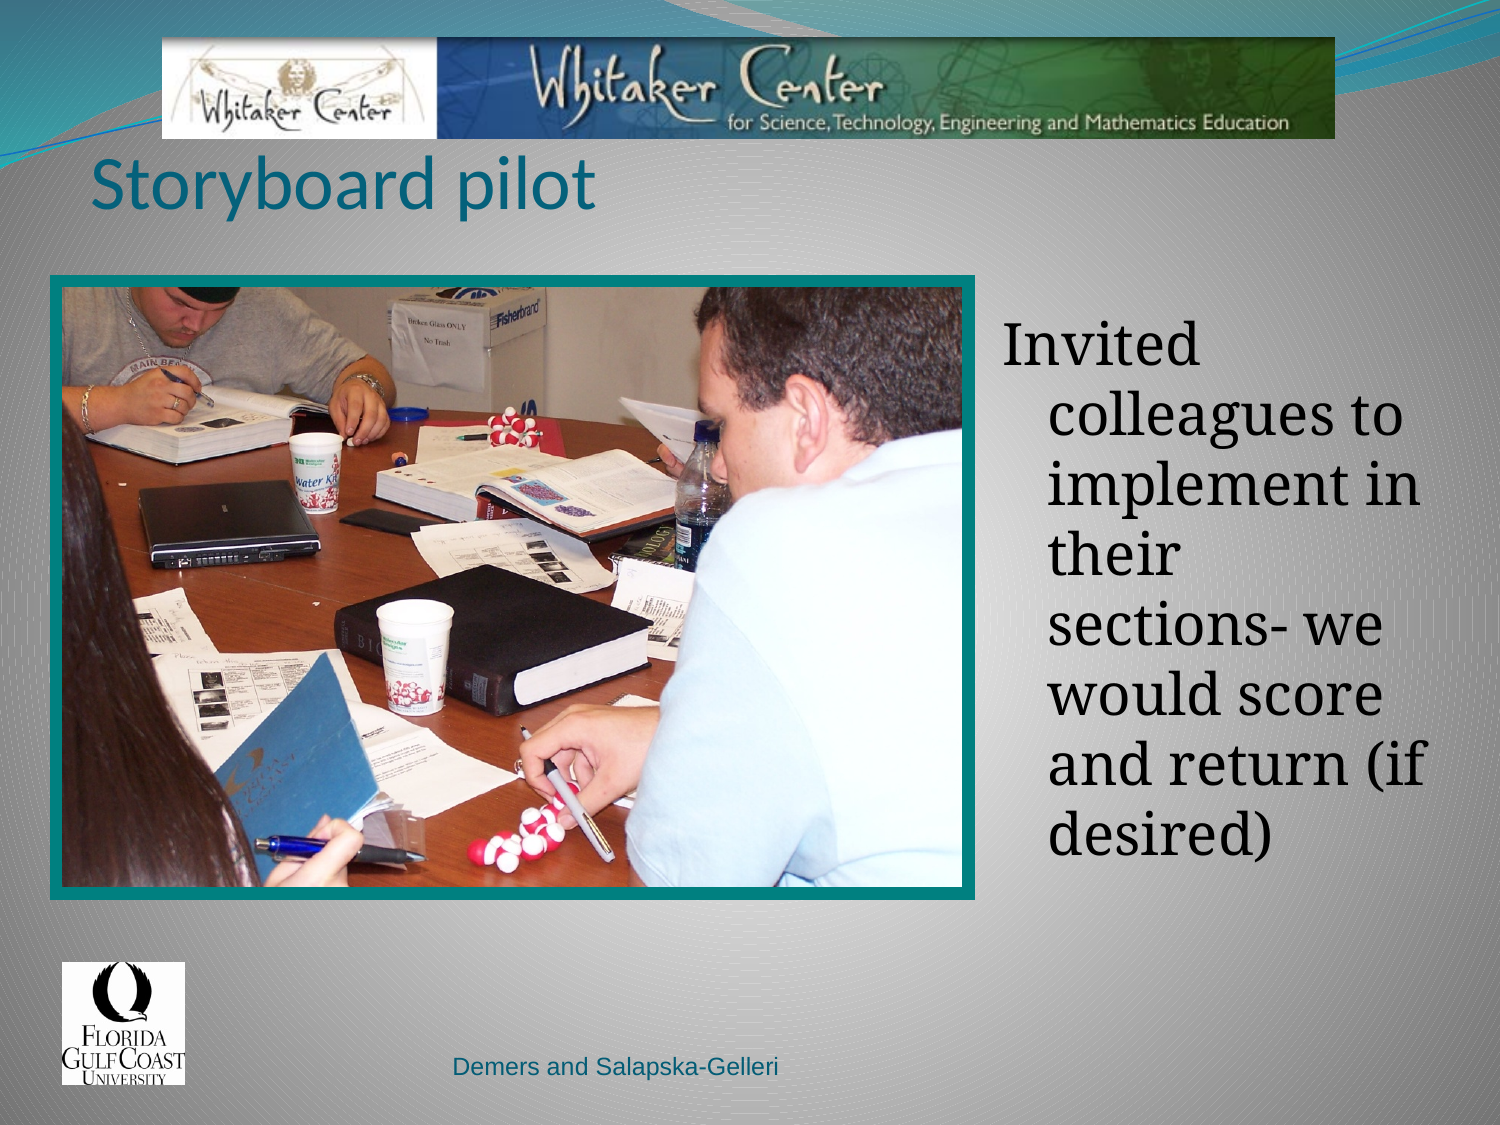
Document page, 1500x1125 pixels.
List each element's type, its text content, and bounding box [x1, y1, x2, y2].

title Storyboard pilot [75, 125, 1425, 233]
list Invited colleagues to implement in their sections- we would score and return (if desired) [987, 299, 1450, 938]
picture [62, 287, 963, 888]
footer Demers and Salapska-Gelleri [437, 1042, 988, 1103]
picture [162, 37, 1335, 125]
picture [62, 962, 185, 1085]
